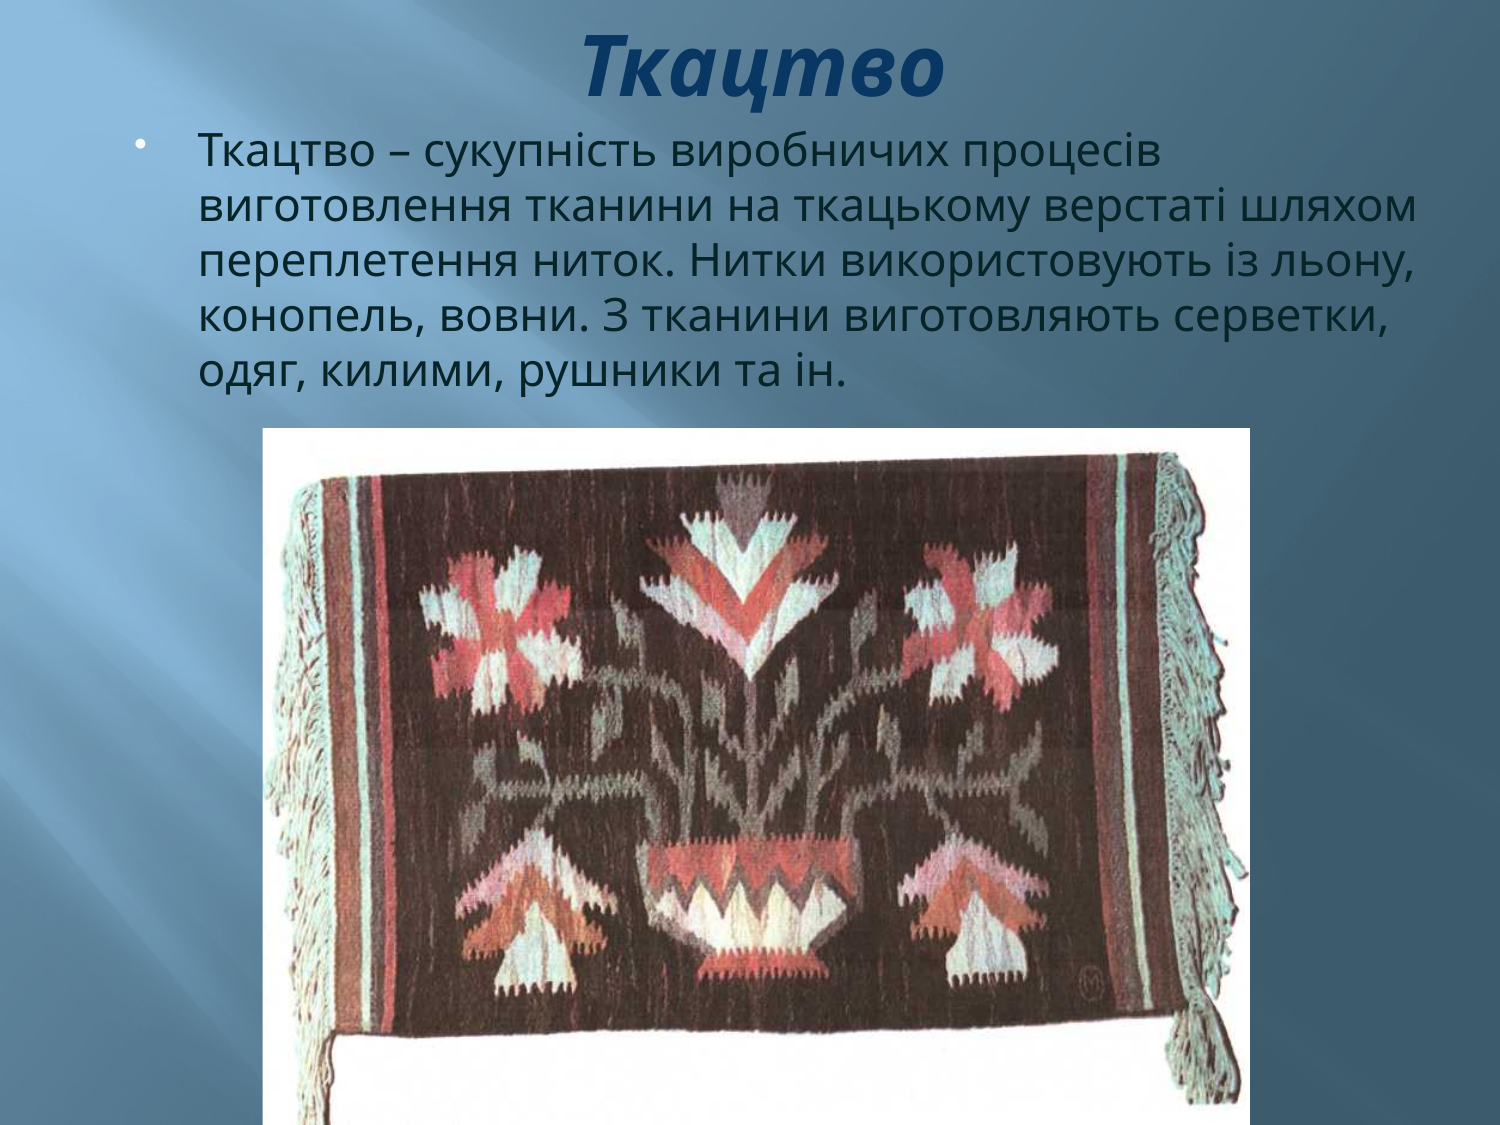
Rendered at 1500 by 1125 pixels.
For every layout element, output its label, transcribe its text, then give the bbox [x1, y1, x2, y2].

list Ткацтво – сукупність виробничих процесів виготовлення тканини на ткацькому верстаті шляхом переплетення ниток. Нитки використовують із льону, конопель, вовни. З тканини виготовляють серветки, одяг, килими, рушники та ін. [99, 112, 1451, 438]
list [262, 428, 1251, 1125]
title Ткацтво [87, 0, 1438, 125]
